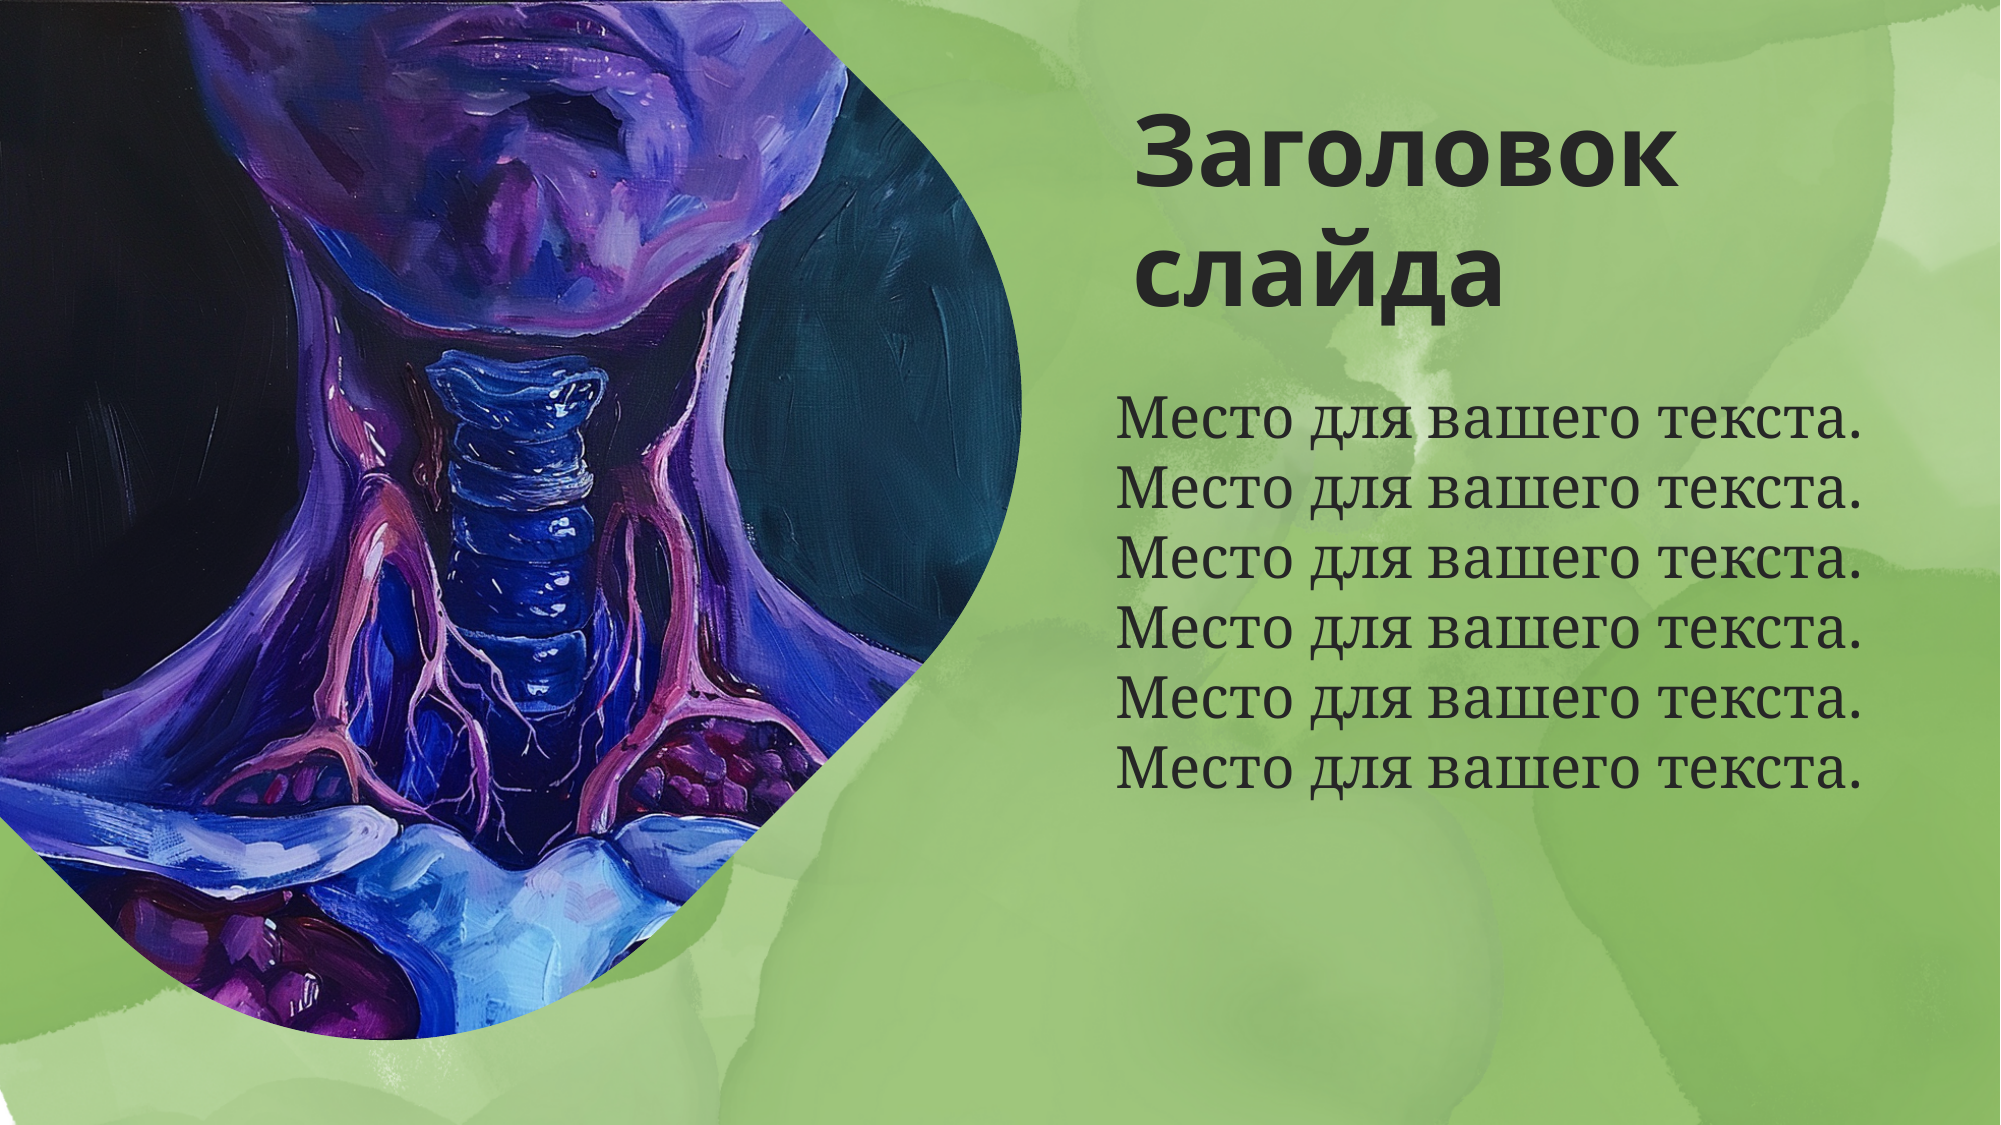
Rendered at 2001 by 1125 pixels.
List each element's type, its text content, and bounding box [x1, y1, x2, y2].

text_box Место для вашего текста. Место для вашего текста. Место для вашего текста. Место для вашего текста. Место для вашего текста. Место для вашего текста. [1044, 373, 1934, 878]
text_box Заголовок слайда [1117, 78, 1813, 334]
picture [0, 0, 1022, 1041]
